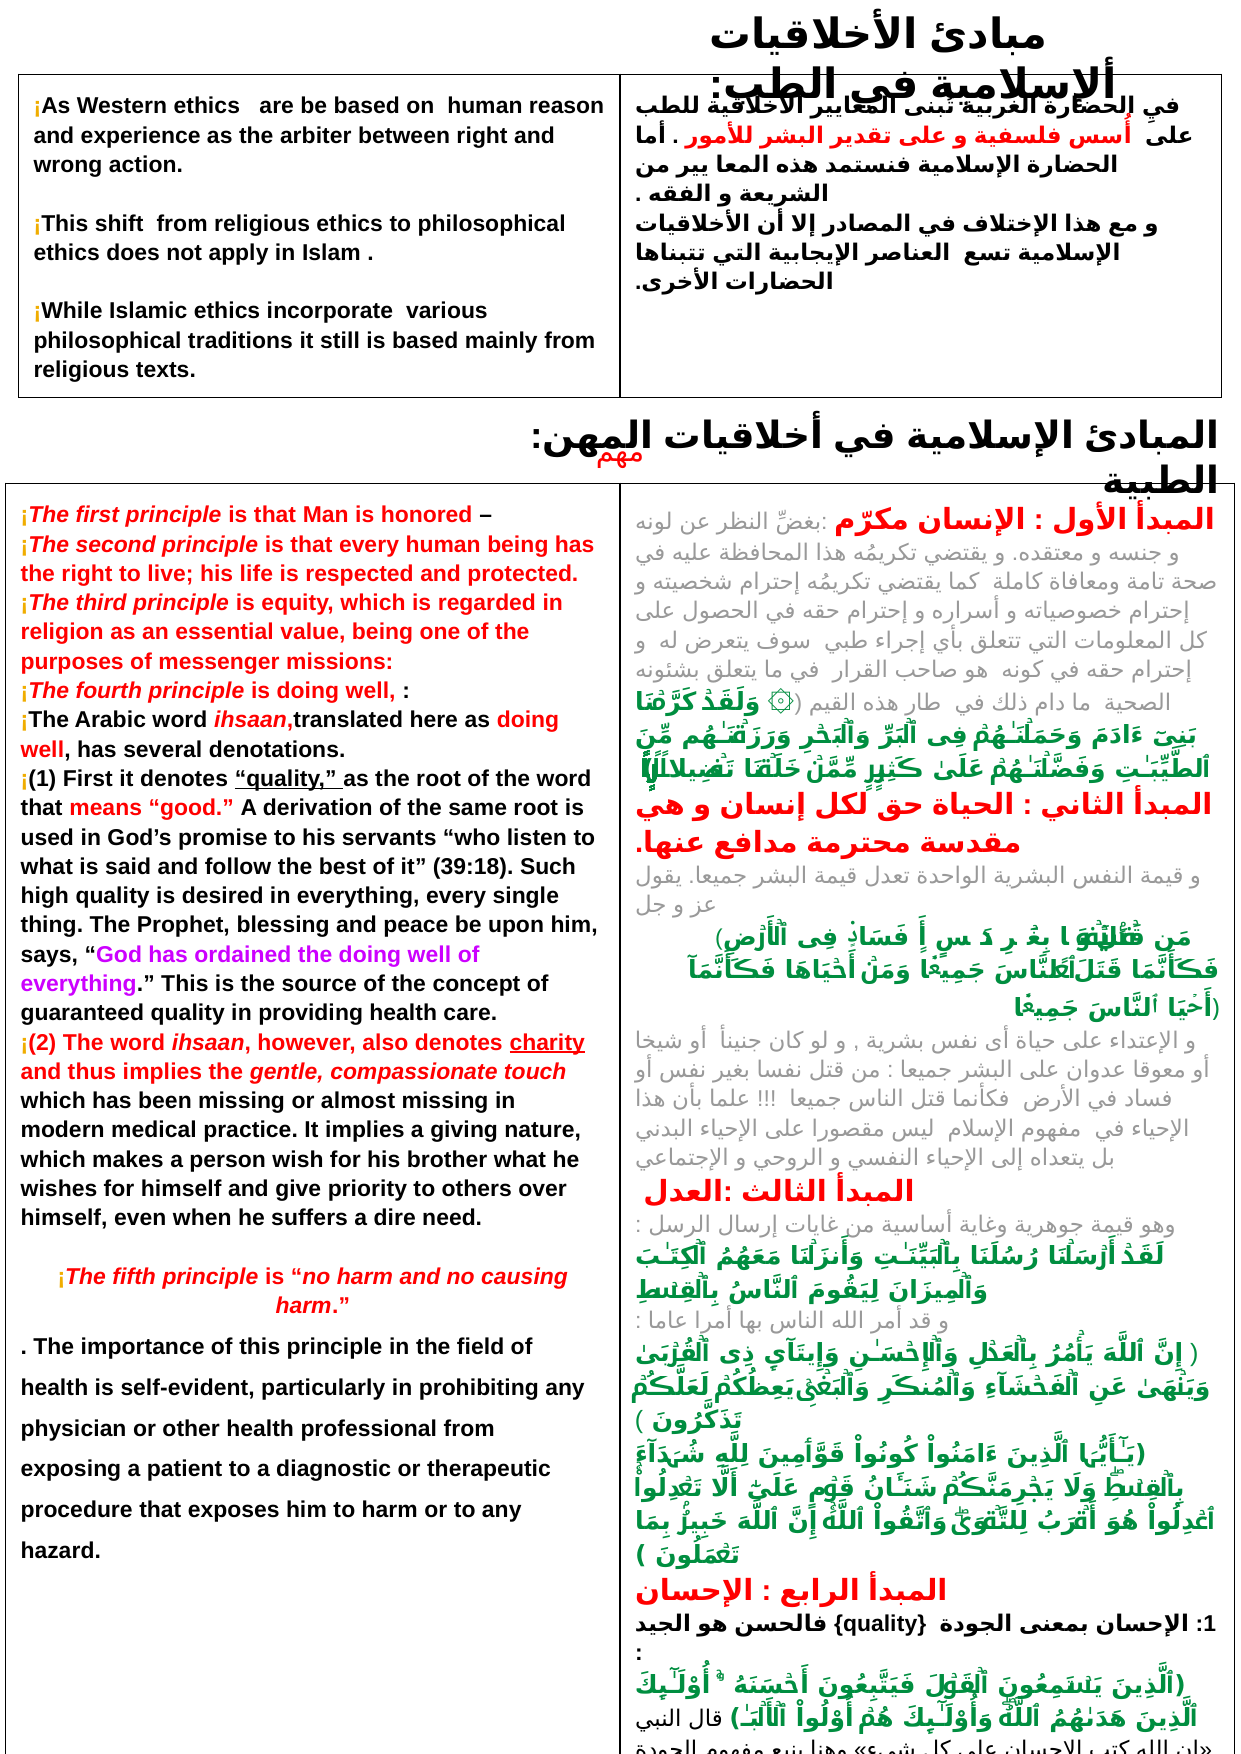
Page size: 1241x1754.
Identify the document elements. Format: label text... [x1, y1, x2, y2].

table_header ¡As Western ethics are be based on human reason and experience as the arbiter between right and wrong action. ¡This shift from religious ethics to philosophical ethics does not apply in Islam . ¡While Islamic ethics incorporate various philosophical traditions it still is based mainly from religious texts. [19, 75, 619, 397]
text_box :المبادئ الإسلامية في أخلاقيات المهن الطبية [452, 416, 580, 451]
text_box :المبادئ الإسلامية في أخلاقيات المهن الطبية [673, 416, 1235, 451]
table_header ¡The first principle is that Man is honored – ¡The second principle is that every human being has the right to live; his life is respected and protected. ¡The third principle is equity, which is regarded in religion as an essential value, being one of the purposes of messenger missions: ¡The fourth principle is doing well, : ¡The Arabic word ihsaan,translated here as doing well, has several denotations. ¡(1) First it denotes “quality,” as the root of the word that means “good.” A derivation of the same root is used in God’s promise to his servants “who listen to what is said and follow the best of it” (39:18). Such high quality is desired in everything, every single thing. The Prophet, blessing and peace be upon him, says, “God has ordained the doing well of everything.” This is the source of the concept of guaranteed quality in providing health care. ¡(2) The word ihsaan, however, also denotes charity and thus implies the gentle, compassionate touch which has been missing or almost missing in modern medical practice. It implies a giving nature, which makes a person wish for his brother what he wishes for himself and give priority to others over himself, even when he suffers a dire need. ¡The fifth principle is “no harm and no causing harm.” . The importance of this principle in the field of health is self-evident, particularly in prohibiting any physician or other health professional from exposing a patient to a diagnostic or therapeutic procedure that exposes him to harm or to any hazard. [6, 484, 619, 1754]
text_box مبادئ الأخلاقيات ألإسلامية في الطب: [693, 0, 1226, 75]
table_header المبدأ الأول : الإنسان مكرّم :بغضِّ النظر عن لونه و جنسه و معتقده. و يقتضي تكريمُه هذا المحافظة عليه في صحة تامة ومعافاة كاملة كما يقتضي تكريمُه إحترام شخصيته و إحترام خصوصياته و أسراره و إحترام حقه في الحصول على كل المعلومات التي تتعلق بأي إجراء طبي سوف يتعرض له و إحترام حقه في كونه هو صاحب القرار في ما يتعلق بشئونه الصحية ما دام ذلك في طار هذه القيم (۞ وَلَقَدۡ كَرَّمۡنَا بَنِىٓ ءَادَمَ وَحَمَلۡنَـٰهُمۡ فِى ٱلۡبَرِّ وَٱلۡبَحۡرِ وَرَزَقۡنَـٰهُم مِّنَ ٱلطَّيِّبَـٰتِ وَفَضَّلۡنَـٰهُمۡ عَلَىٰ ڪَثِيرٍ۬ مِّمَّنۡ خَلَقۡنَا تَفۡضِيلاً۬) المبدأ الثاني : الحياة حق لكل إنسان و هي مقدسة محترمة مدافع عنها. و قيمة النفس البشرية الواحدة تعدل قيمة البشر جميعا. يقول عز و جل (مَن قَتَلَ نَفۡسَۢا بِغَيۡرِ نَفۡسٍ أَوۡ فَسَادٍ۬ فِى ٱلۡأَرۡضِ فَڪَأَنَّمَا قَتَلَ ٱلنَّاسَ جَمِيعً۬ا وَمَنۡ أَحۡيَاهَا فَڪَأَنَّمَآ أَحۡيَا ٱلنَّاسَ جَمِيعً۬ا‌) و الإعتداء على حياة أى نفس بشرية , و لو كان جنينأ أو شيخا أو معوقا عدوان على البشر جميعا : من قتل نفسا بغير نفس أو فساد في الأرض فكأنما قتل الناس جميعا !!! علما بأن هذا الإحياء في مفهوم الإسلام ليس مقصورا على الإحياء البدني بل يتعداه إلى الإحياء النفسي و الروحي و الإجتماعي المبدأ الثالث :العدل وهو قيمة جوهرية وغاية أساسية من غايات إرسال الرسل : لَقَدۡ أَرۡسَلۡنَا رُسُلَنَا بِٱلۡبَيِّنَـٰتِ وَأَنزَلۡنَا مَعَهُمُ ٱلۡكِتَـٰبَ وَٱلۡمِيزَانَ لِيَقُومَ ٱلنَّاسُ بِٱلۡقِسۡطِ و قد أمر الله الناس بها أمرا عاما : ( إِنَّ ٱللَّهَ يَأۡمُرُ بِٱلۡعَدۡلِ وَٱلۡإِحۡسَـٰنِ وَإِيتَآىِٕ ذِى ٱلۡقُرۡبَىٰ وَيَنۡهَىٰ عَنِ ٱلۡفَحۡشَآءِ وَٱلۡمُنڪَرِ وَٱلۡبَغۡىِ‌ۚ يَعِظُكُمۡ لَعَلَّڪُمۡ تَذَكَّرُونَ ) (يَـٰٓأَيُّہَا ٱلَّذِينَ ءَامَنُواْ كُونُواْ قَوَّٲمِينَ لِلَّهِ شُہَدَآءَ بِٱلۡقِسۡطِ‌ۖ وَلَا يَجۡرِمَنَّڪُمۡ شَنَـَٔانُ قَوۡمٍ عَلَىٰٓ أَلَّا تَعۡدِلُواْ‌ۚ ٱعۡدِلُواْ هُوَ أَقۡرَبُ لِلتَّقۡوَىٰ‌ۖ وَٱتَّقُواْ ٱللَّهَ‌ۚ إِنَّ ٱللَّهَ خَبِيرُۢ بِمَا تَعۡمَلُونَ ) المبدأ الرابع : الإحسان 1: الإحسان بمعنى الجودة {quality} فالحسن هو الجيد : (ٱلَّذِينَ يَسۡتَمِعُونَ ٱلۡقَوۡلَ فَيَتَّبِعُونَ أَحۡسَنَهُ ۥۤ‌ۚ أُوْلَـٰٓٮِٕكَ ٱلَّذِينَ هَدَٮٰهُمُ ٱللَّهُ‌ۖ وَأُوْلَـٰٓٮِٕكَ هُمۡ أُوْلُواْ ٱلۡأَلۡبَـٰ) قال النبي «إن الله كتب الإحسان على كل شيء» وهنا ينبع مفهوم الجودة في الخدمات الصحية. 2: : الإحسان بمعنى العطاء و الرفق و كذلك صحوة الضمير و مراقبة الله عز وجل في كل تصرف و سلوك يقول النبي علي السلام: الإحسان أن تعبد الله كأنك تراه المبدأ الخامس:لا ضرَرَ و لا ضِرار . و لاتخفى أهمية هذا المبدأ في المجال الصحي , و لاسيما من حيث عدم جواز إقدام الطبيب أو غيره من أرباب المهن الصحية , على تعريض المريض إلى أيّ إجراء تشخيصي أو علاجي يكون من شأنه تعريضه للخطر أو الضرر. [621, 1491, 1234, 1754]
table_header فيِ الحضارة الغربية تُبنى المعايير الأخلاقية للطب على أُسس فلسفية و على تقدير البشر للأمور . أما الحضارة الإسلامية فنستمد هذه المعا يير من الشريعة و الفقه . و مع هذا الإختلاف في المصادر إلا أن الأخلاقيات الإسلامية تسع العناصر الإيجابية التي تتبناها الحضارات الأخرى. [621, 75, 1221, 397]
table_header المبدأ الأول : الإنسان مكرّم :بغضِّ النظر عن لونه و جنسه و معتقده. و يقتضي تكريمُه هذا المحافظة عليه في صحة تامة ومعافاة كاملة كما يقتضي تكريمُه إحترام شخصيته و إحترام خصوصياته و أسراره و إحترام حقه في الحصول على كل المعلومات التي تتعلق بأي إجراء طبي سوف يتعرض له و إحترام حقه في كونه هو صاحب القرار في ما يتعلق بشئونه الصحية ما دام ذلك في طار هذه القيم (۞ وَلَقَدۡ كَرَّمۡنَا بَنِىٓ ءَادَمَ وَحَمَلۡنَـٰهُمۡ فِى ٱلۡبَرِّ وَٱلۡبَحۡرِ وَرَزَقۡنَـٰهُم مِّنَ ٱلطَّيِّبَـٰتِ وَفَضَّلۡنَـٰهُمۡ عَلَىٰ ڪَثِيرٍ۬ مِّمَّنۡ خَلَقۡنَا تَفۡضِيلاً۬) المبدأ الثاني : الحياة حق لكل إنسان و هي مقدسة محترمة مدافع عنها. و قيمة النفس البشرية الواحدة تعدل قيمة البشر جميعا. يقول عز و جل (مَن قَتَلَ نَفۡسَۢا بِغَيۡرِ نَفۡسٍ أَوۡ فَسَادٍ۬ فِى ٱلۡأَرۡضِ فَڪَأَنَّمَا قَتَلَ ٱلنَّاسَ جَمِيعً۬ا وَمَنۡ أَحۡيَاهَا فَڪَأَنَّمَآ أَحۡيَا ٱلنَّاسَ جَمِيعً۬ا‌) و الإعتداء على حياة أى نفس بشرية , و لو كان جنينأ أو شيخا أو معوقا عدوان على البشر جميعا : من قتل نفسا بغير نفس أو فساد في الأرض فكأنما قتل الناس جميعا !!! علما بأن هذا الإحياء في مفهوم الإسلام ليس مقصورا على الإحياء البدني بل يتعداه إلى الإحياء النفسي و الروحي و الإجتماعي المبدأ الثالث :العدل وهو قيمة جوهرية وغاية أساسية من غايات إرسال الرسل : لَقَدۡ أَرۡسَلۡنَا رُسُلَنَا بِٱلۡبَيِّنَـٰتِ وَأَنزَلۡنَا مَعَهُمُ ٱلۡكِتَـٰبَ وَٱلۡمِيزَانَ لِيَقُومَ ٱلنَّاسُ بِٱلۡقِسۡطِ و قد أمر الله الناس بها أمرا عاما : ( إِنَّ ٱللَّهَ يَأۡمُرُ بِٱلۡعَدۡلِ وَٱلۡإِحۡسَـٰنِ وَإِيتَآىِٕ ذِى ٱلۡقُرۡبَىٰ وَيَنۡهَىٰ عَنِ ٱلۡفَحۡشَآءِ وَٱلۡمُنڪَرِ وَٱلۡبَغۡىِ‌ۚ يَعِظُكُمۡ لَعَلَّڪُمۡ تَذَكَّرُونَ ) (يَـٰٓأَيُّہَا ٱلَّذِينَ ءَامَنُواْ كُونُواْ قَوَّٲمِينَ لِلَّهِ شُہَدَآءَ بِٱلۡقِسۡطِ‌ۖ وَلَا يَجۡرِمَنَّڪُمۡ شَنَـَٔانُ قَوۡمٍ عَلَىٰٓ أَلَّا تَعۡدِلُواْ‌ۚ ٱعۡدِلُواْ هُوَ أَقۡرَبُ لِلتَّقۡوَىٰ‌ۖ وَٱتَّقُواْ ٱللَّهَ‌ۚ إِنَّ ٱللَّهَ خَبِيرُۢ بِمَا تَعۡمَلُونَ ) المبدأ الرابع : الإحسان 1: الإحسان بمعنى الجودة {quality} فالحسن هو الجيد : (ٱلَّذِينَ يَسۡتَمِعُونَ ٱلۡقَوۡلَ فَيَتَّبِعُونَ أَحۡسَنَهُ ۥۤ‌ۚ أُوْلَـٰٓٮِٕكَ ٱلَّذِينَ هَدَٮٰهُمُ ٱللَّهُ‌ۖ وَأُوْلَـٰٓٮِٕكَ هُمۡ أُوْلُواْ ٱلۡأَلۡبَـٰ) قال النبي «إن الله كتب الإحسان على كل شيء» وهنا ينبع مفهوم الجودة في الخدمات الصحية. 2: : الإحسان بمعنى العطاء و الرفق و كذلك صحوة الضمير و مراقبة الله عز وجل في كل تصرف و سلوك يقول النبي علي السلام: الإحسان أن تعبد الله كأنك تراه المبدأ الخامس:لا ضرَرَ و لا ضِرار . و لاتخفى أهمية هذا المبدأ في المجال الصحي , و لاسيما من حيث عدم جواز إقدام الطبيب أو غيره من أرباب المهن الصحية , على تعريض المريض إلى أيّ إجراء تشخيصي أو علاجي يكون من شأنه تعريضه للخطر أو الضرر. [621, 484, 1234, 1370]
text_box مهم [580, 416, 673, 482]
text_box [355, 1370, 1241, 1491]
